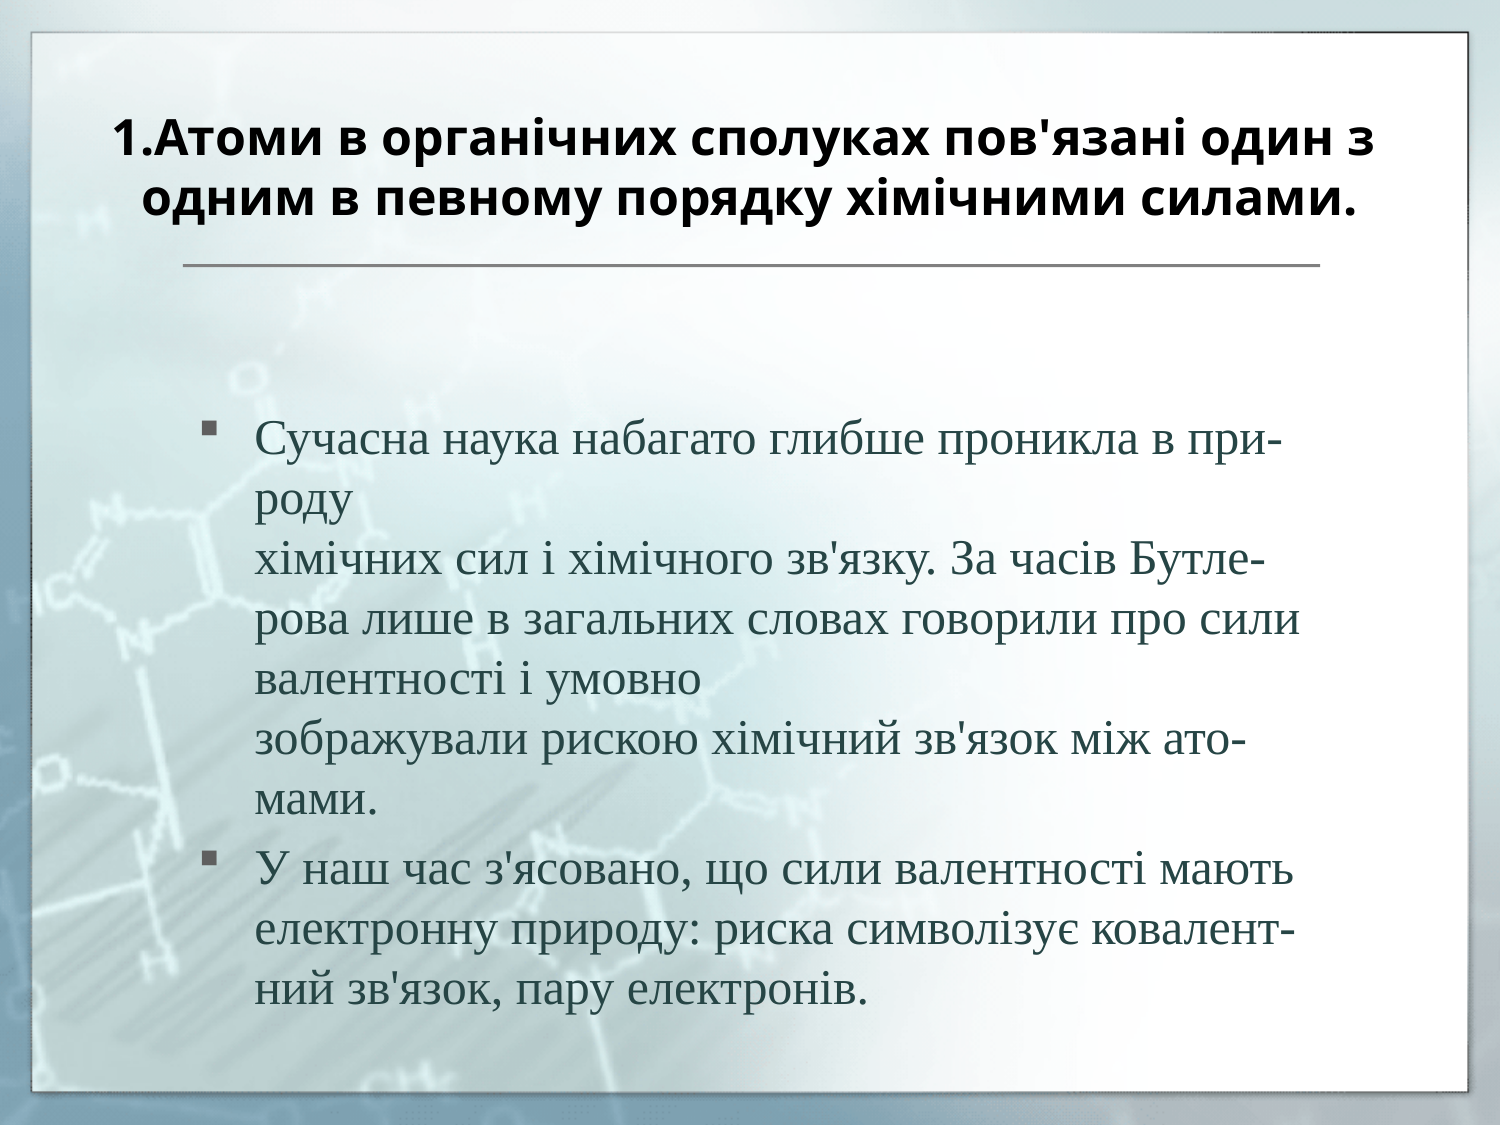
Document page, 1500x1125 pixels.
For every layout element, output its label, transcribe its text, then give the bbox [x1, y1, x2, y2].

picture [0, 241, 1500, 1125]
list Сучасна наука набагато глибше проникла в при-роду хімічних сил і хімічного зв'язку. За часів Бутле- рова лише в загальних словах говорили про сили валентності і умовно зображували рискою хімічний зв'язок між ато- мами. У наш час з'ясовано, що сили валентності мають електронну природу: риска символізує ковалент-ний зв'язок, пару електронів. [182, 396, 1341, 948]
title 1.Атоми в органічних сполуках пов'язані один з одним в певному порядку хімічними силами. [0, 89, 1500, 241]
picture [0, 0, 1500, 89]
